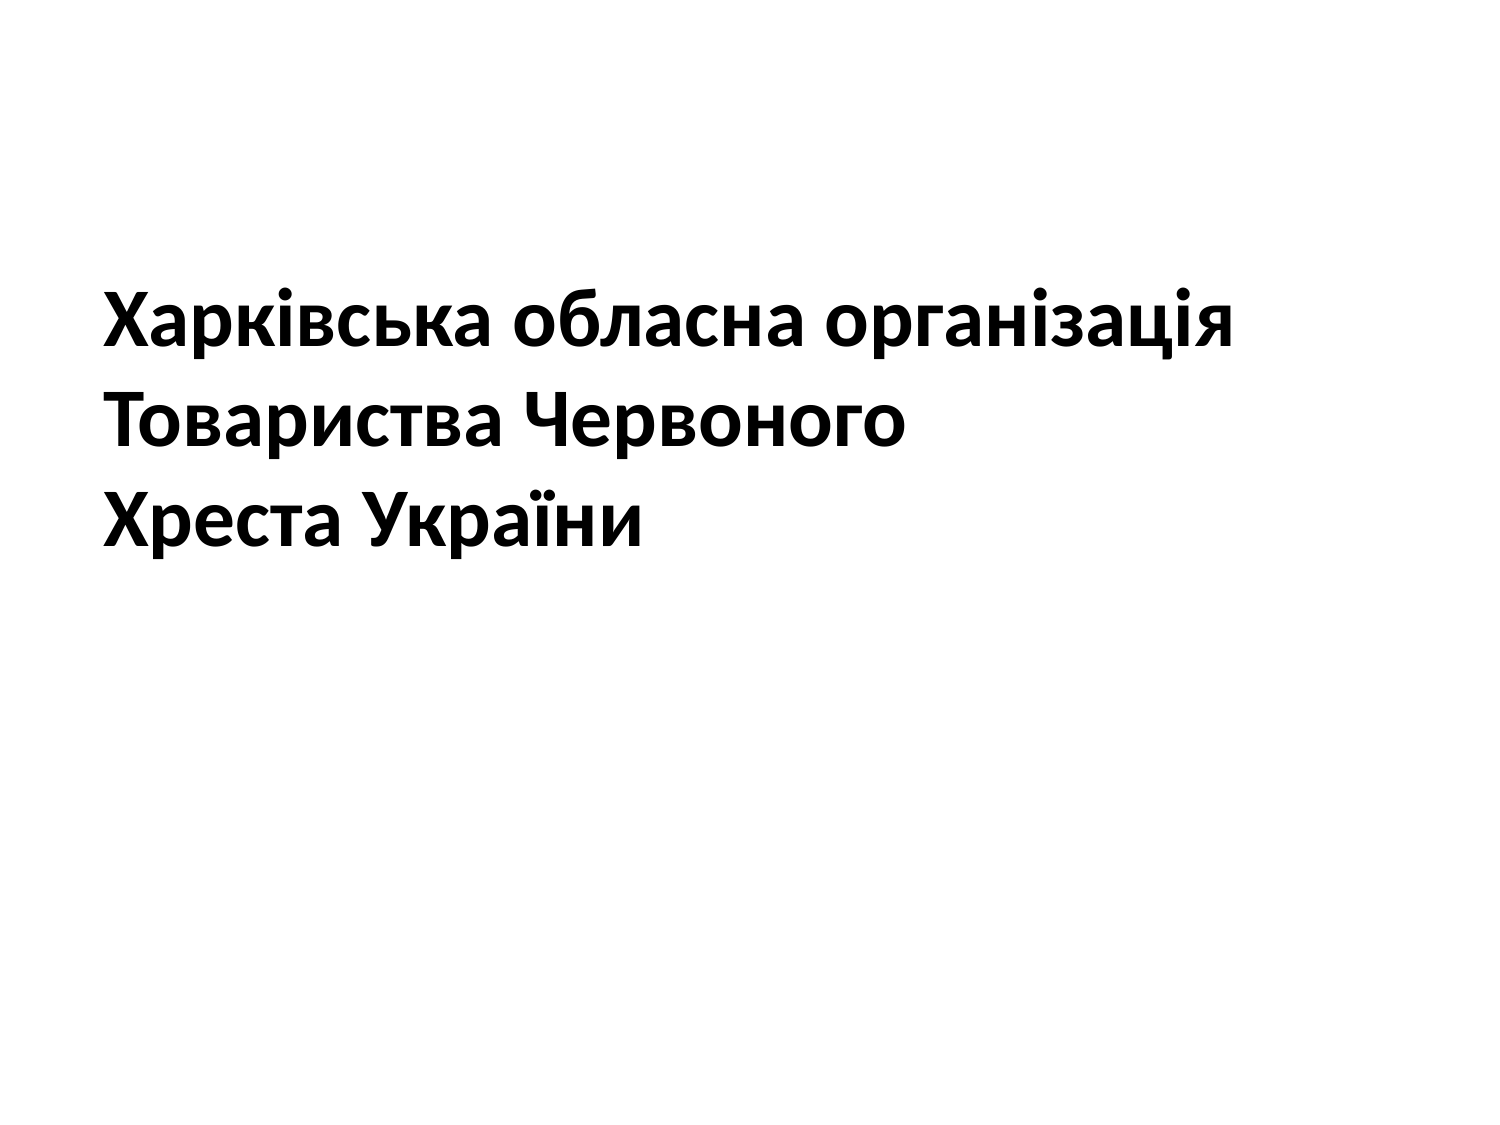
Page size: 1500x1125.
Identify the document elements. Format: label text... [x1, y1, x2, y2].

text_box Харківська обласна організація Товариства Червоного Хреста України [88, 255, 1436, 571]
